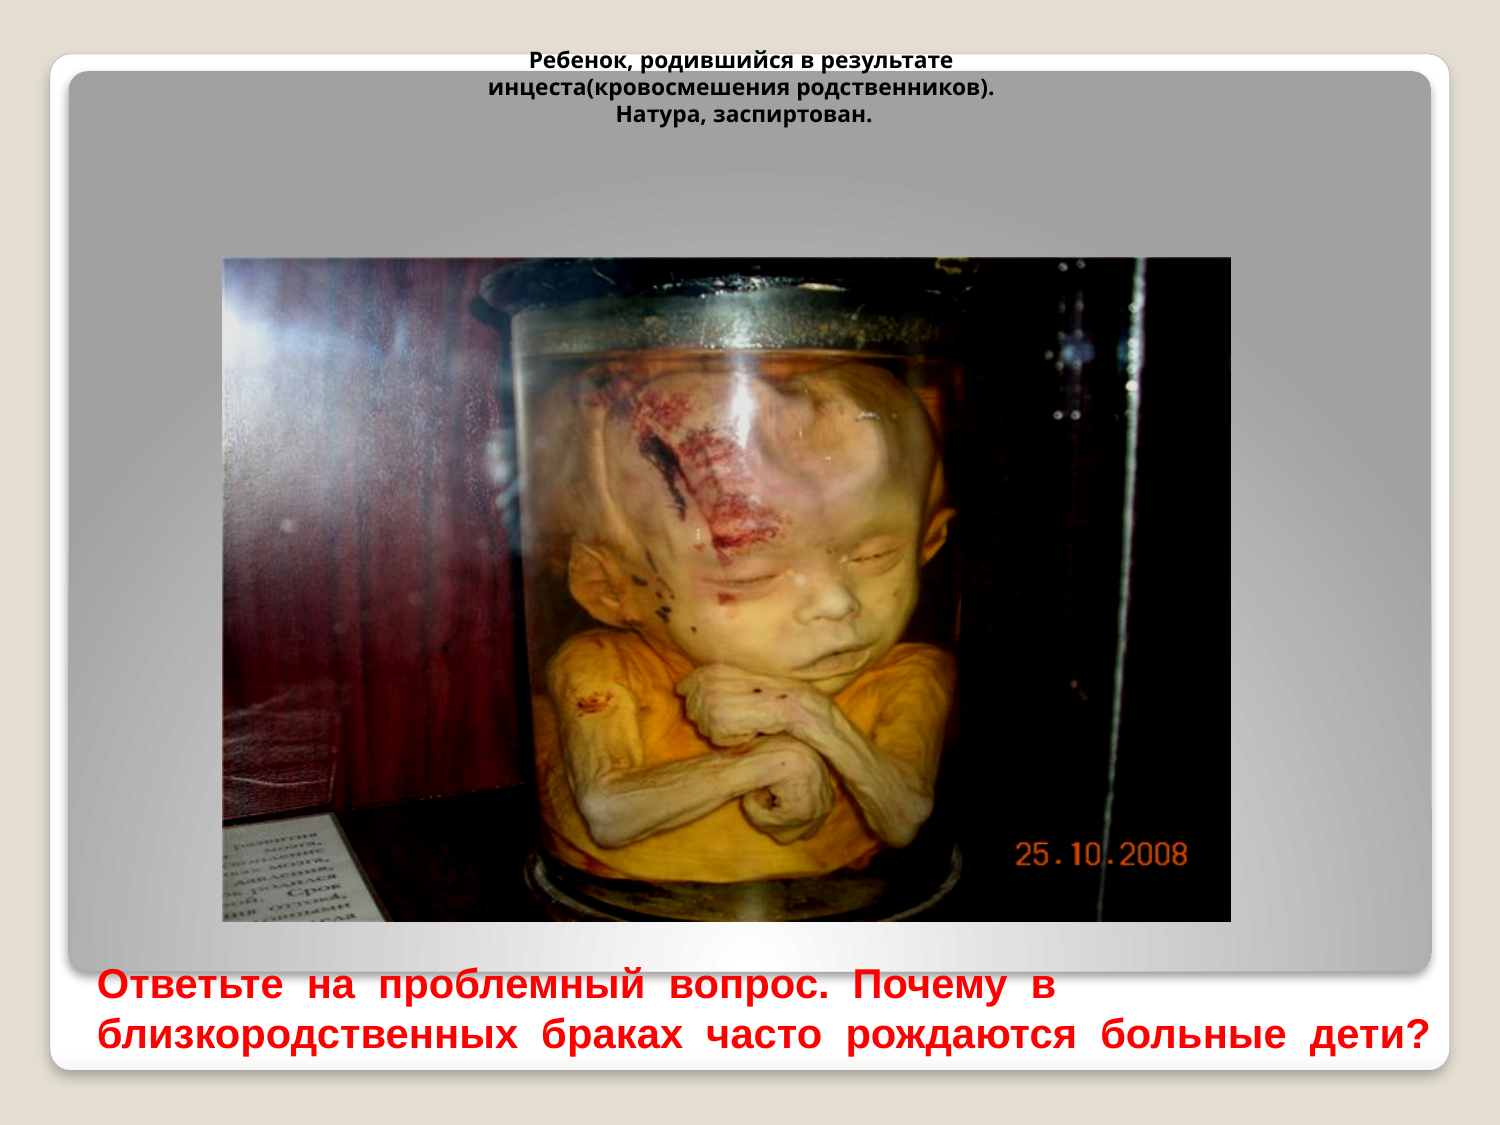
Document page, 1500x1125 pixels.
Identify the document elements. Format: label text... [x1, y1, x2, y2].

text_box Ответьте на проблемный вопрос. Почему в близкородственных браках часто рождаются больные дети? [82, 949, 1454, 1064]
picture [222, 257, 1231, 922]
title Ребенок, родившийся в результате инцеста(кровосмешения родственников). Натура, заспиртован. [35, 37, 1454, 135]
